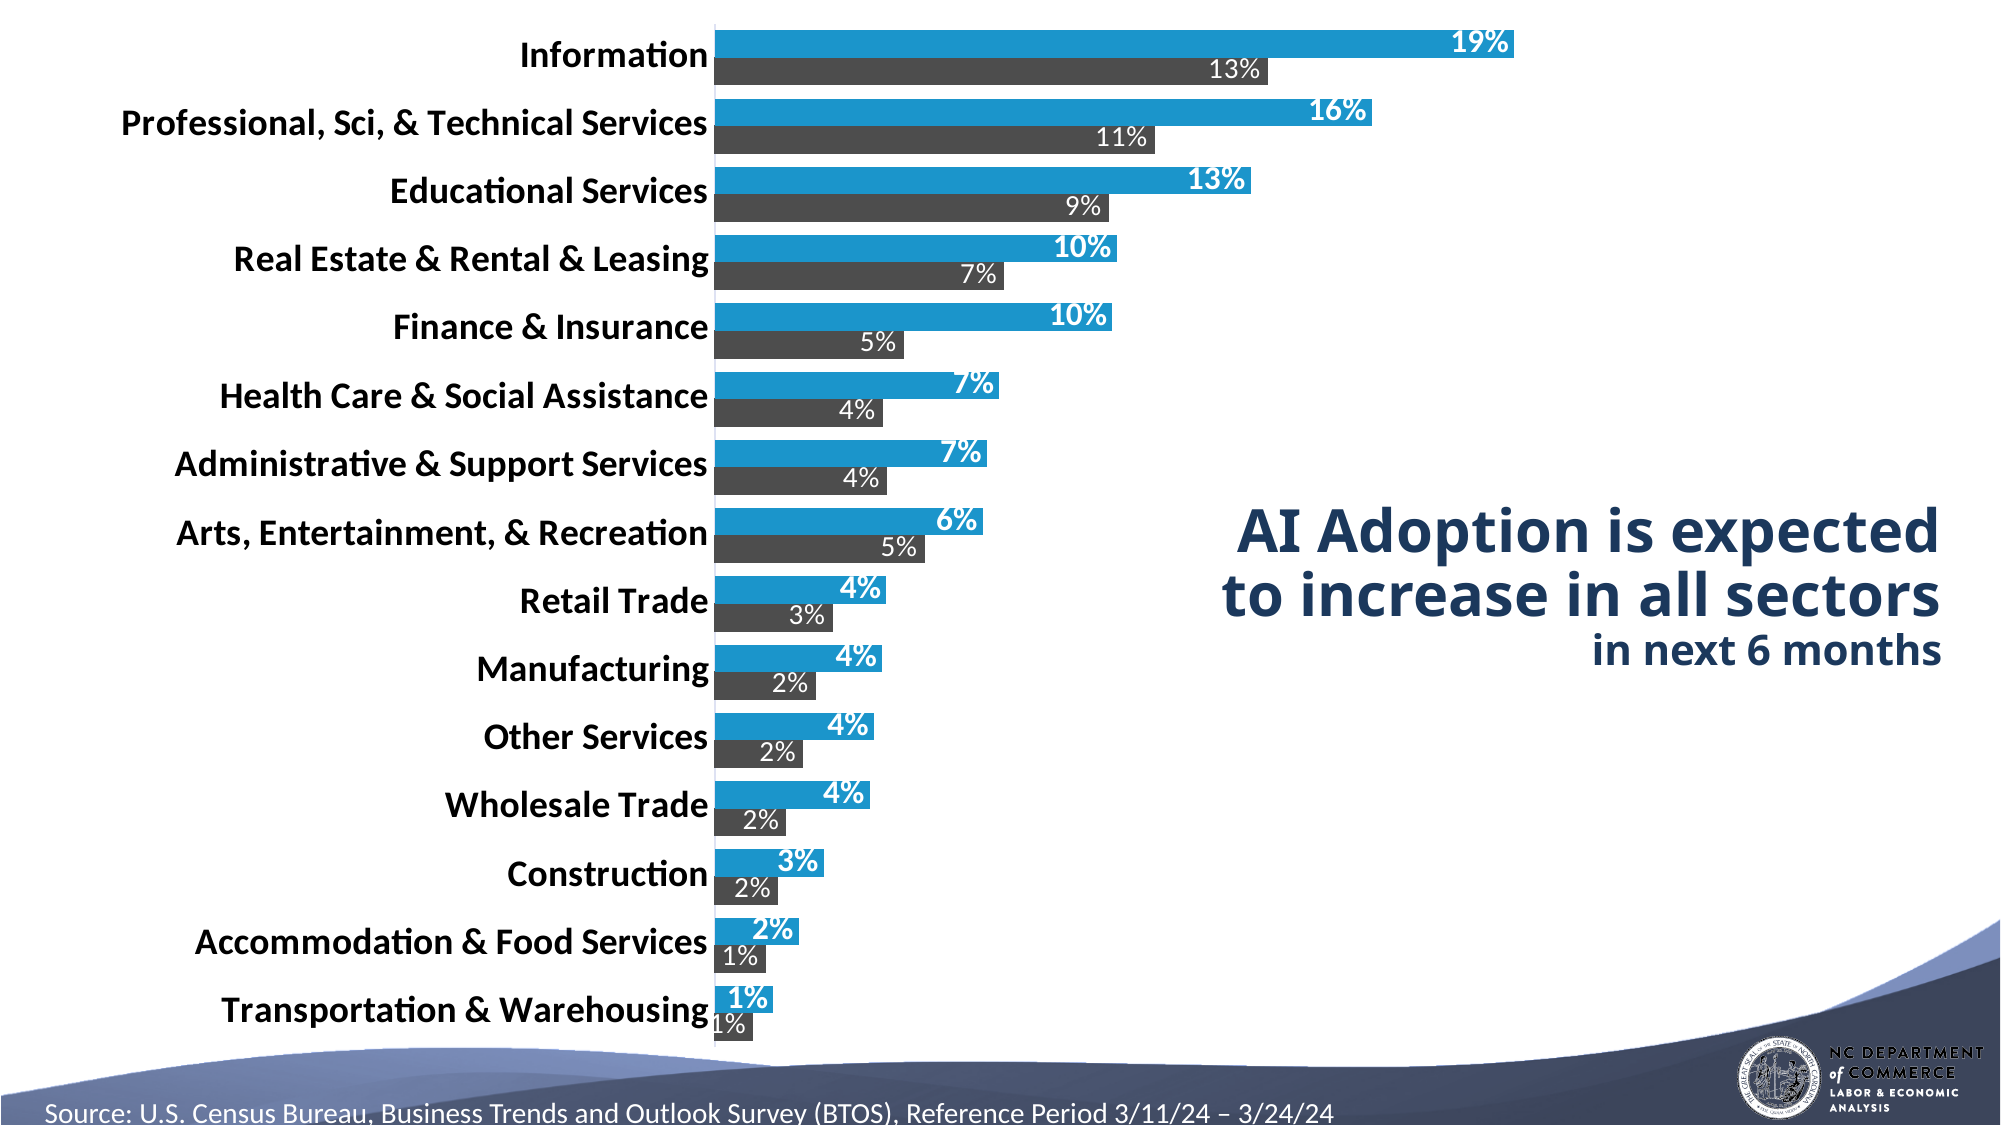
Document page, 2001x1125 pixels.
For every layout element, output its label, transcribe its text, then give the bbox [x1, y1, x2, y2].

chart [63, 13, 1607, 1056]
title AI Adoption is expected to increase in all sectors in next 6 months [1607, 478, 1958, 697]
text_box Source: U.S. Census Bureau, Business Trends and Outlook Survey (BTOS), Reference Period 3/11/24 – 3/24/24 [29, 1086, 1448, 1125]
